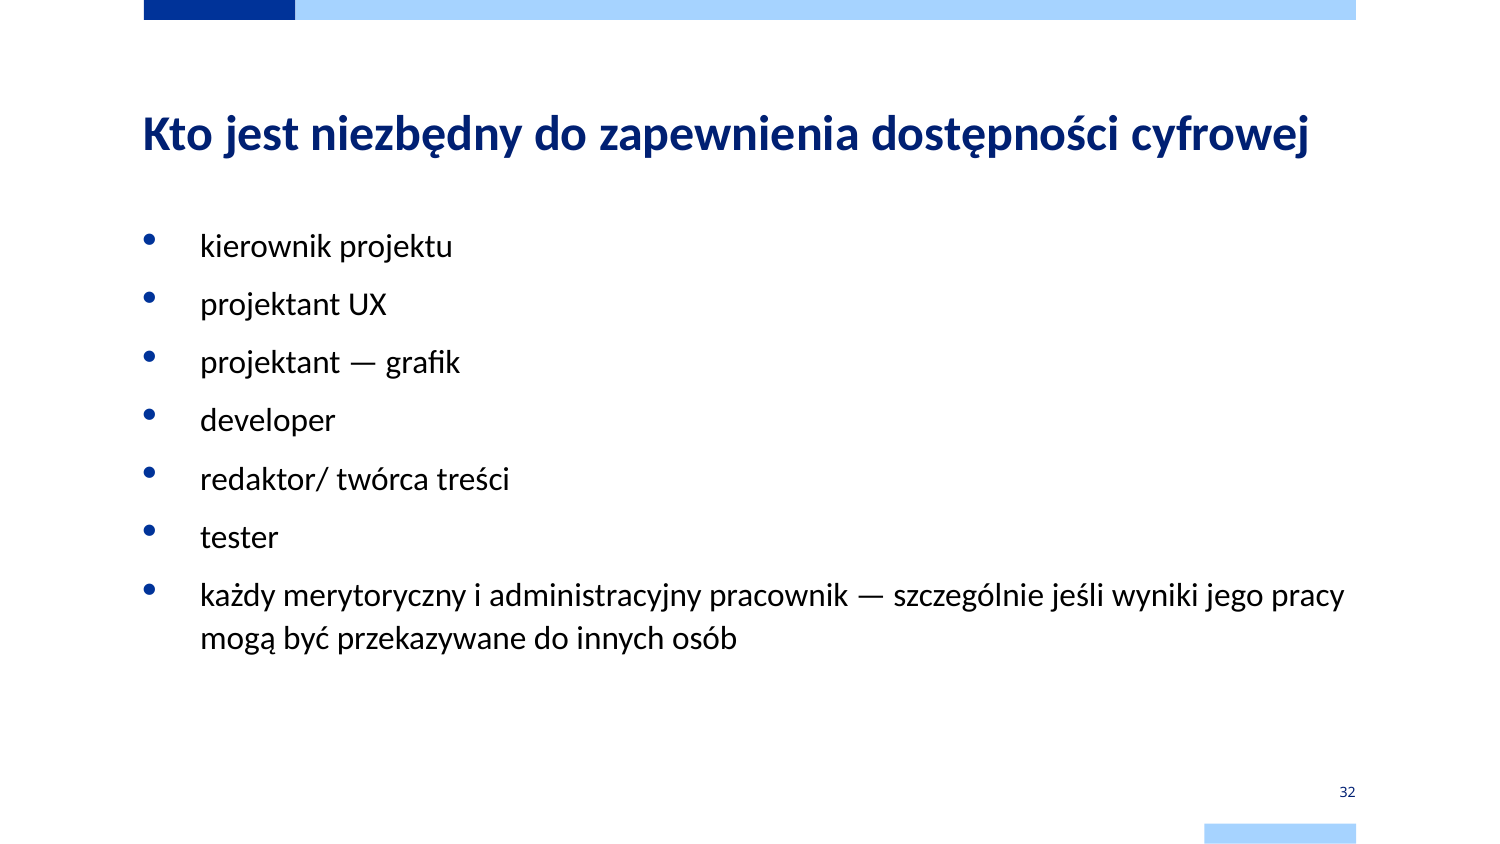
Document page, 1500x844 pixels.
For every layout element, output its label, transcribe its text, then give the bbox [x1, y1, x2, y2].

title Kto jest niezbędny do zapewnienia dostępności cyfrowej [143, 100, 1483, 221]
slide_number 32 [1204, 783, 1356, 804]
list kierownik projektu projektant UX projektant — grafik developer redaktor/ twórca treści tester każdy merytoryczny i administracyjny pracownik — szczególnie jeśli wyniki jego pracy mogą być przekazywane do innych osób [143, 220, 1357, 744]
